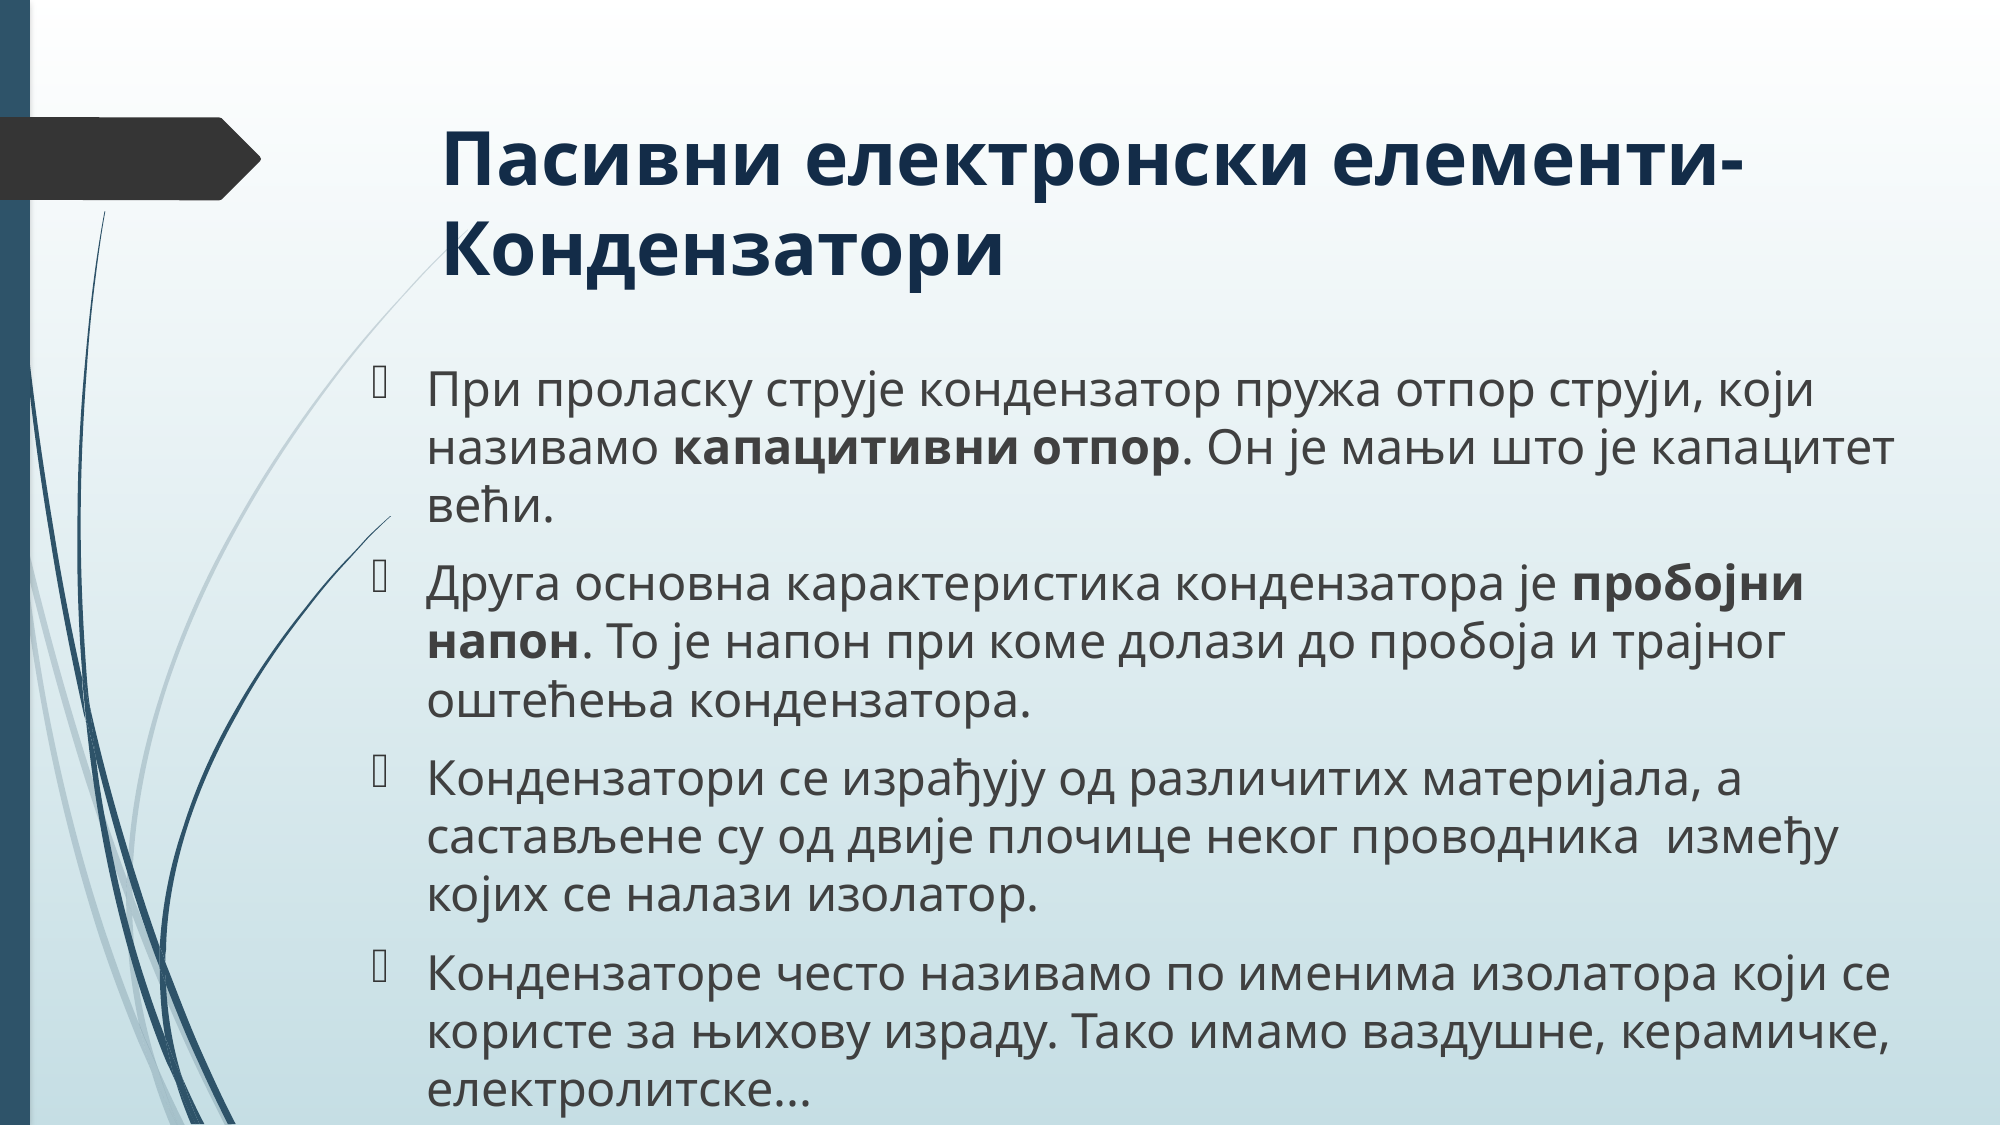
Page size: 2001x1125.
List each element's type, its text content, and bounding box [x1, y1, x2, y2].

list При проласку струје кондензатор пружа отпор струји, који називамо капацитивни отпор. Он је мањи што је капацитет већи. Друга основна карактеристика кондензатора је пробојни напон. То је напон при коме долази до пробоја и трајног оштећења кондензатора. Кондензатори се израђују од различитих материјала, а састављене су од двије плочице неког проводника између којих се налази изолатор. Кондензаторе често називамо по именима изолатора који се користе за њихову израду. Тако имамо ваздушне, керамичке, електролитске... [356, 350, 1963, 1125]
title Пасивни електронски елементи- Кондензатори [425, 102, 1888, 313]
